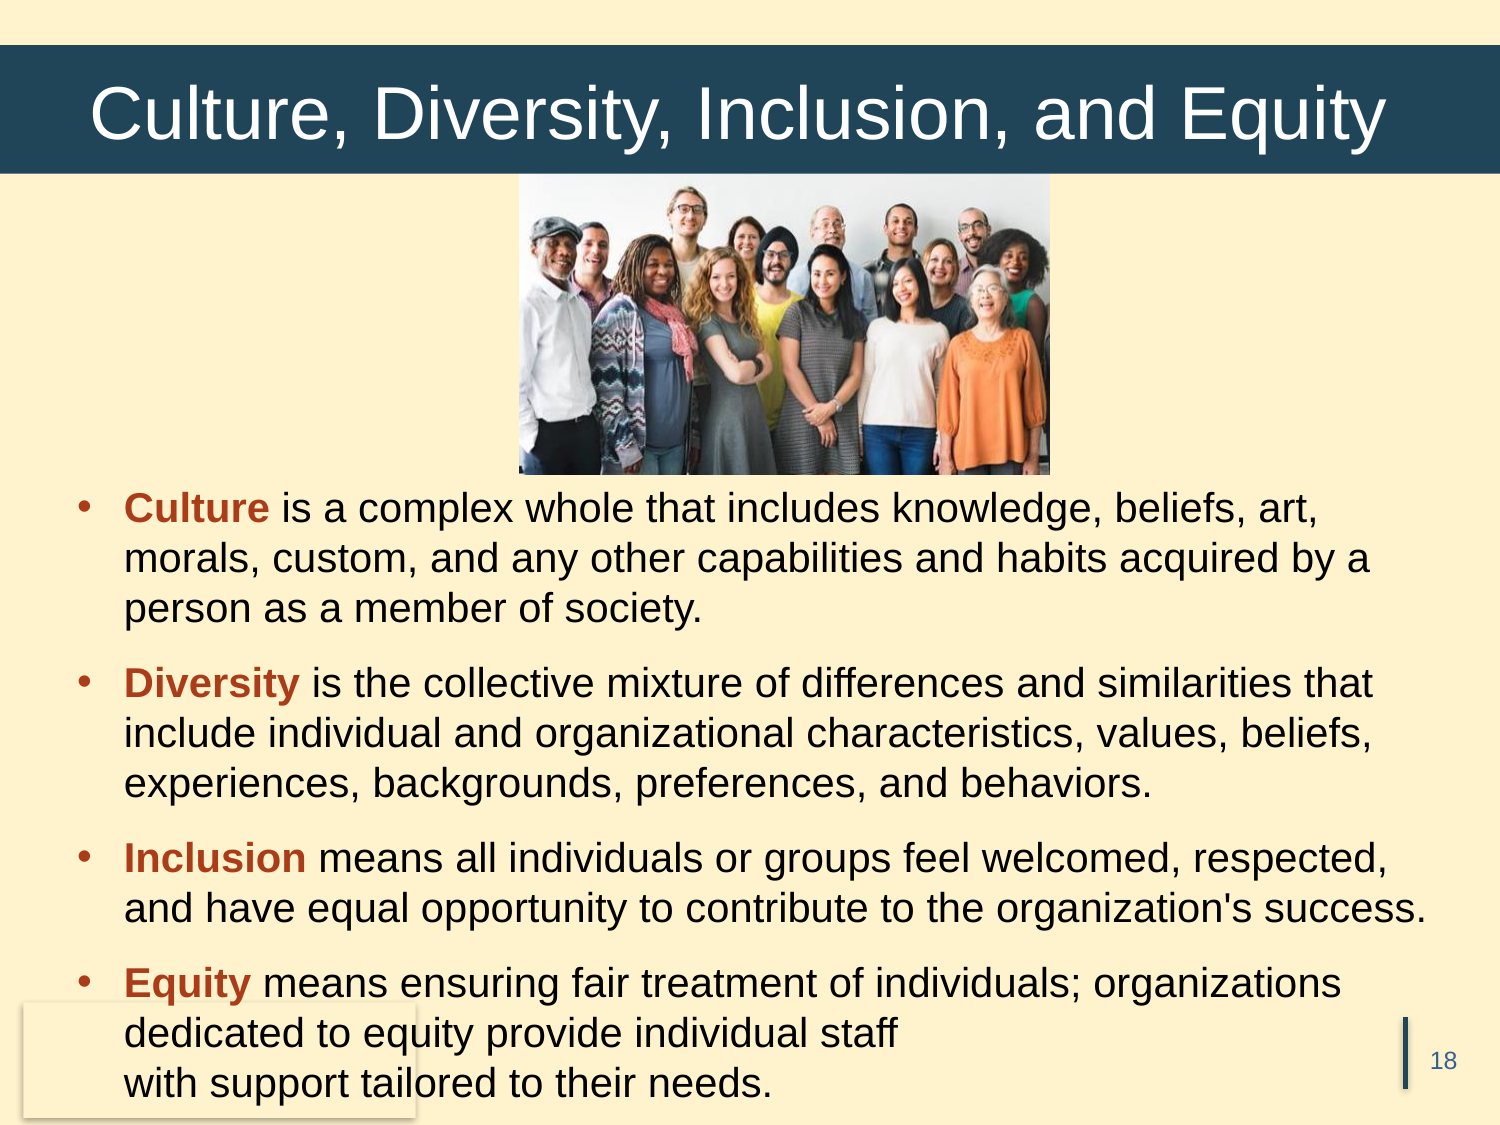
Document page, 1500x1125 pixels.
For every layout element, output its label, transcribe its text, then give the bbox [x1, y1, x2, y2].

list Culture is a complex whole that includes knowledge, beliefs, art, morals, custom, and any other capabilities and habits acquired by a person as a member of society. Diversity is the collective mixture of differences and similarities that include individual and organizational characteristics, values, beliefs, experiences, backgrounds, preferences, and behaviors. Inclusion means all individuals or groups feel welcomed, respected, and have equal opportunity to contribute to the organization's success. Equity means ensuring fair treatment of individuals; organizations dedicated to equity provide individual staff with support tailored to their needs. [62, 473, 1473, 1121]
title Culture, Diversity, Inclusion, and Equity [0, 45, 1500, 174]
picture [519, 174, 1050, 473]
slide_number 18 [1353, 1037, 1473, 1098]
